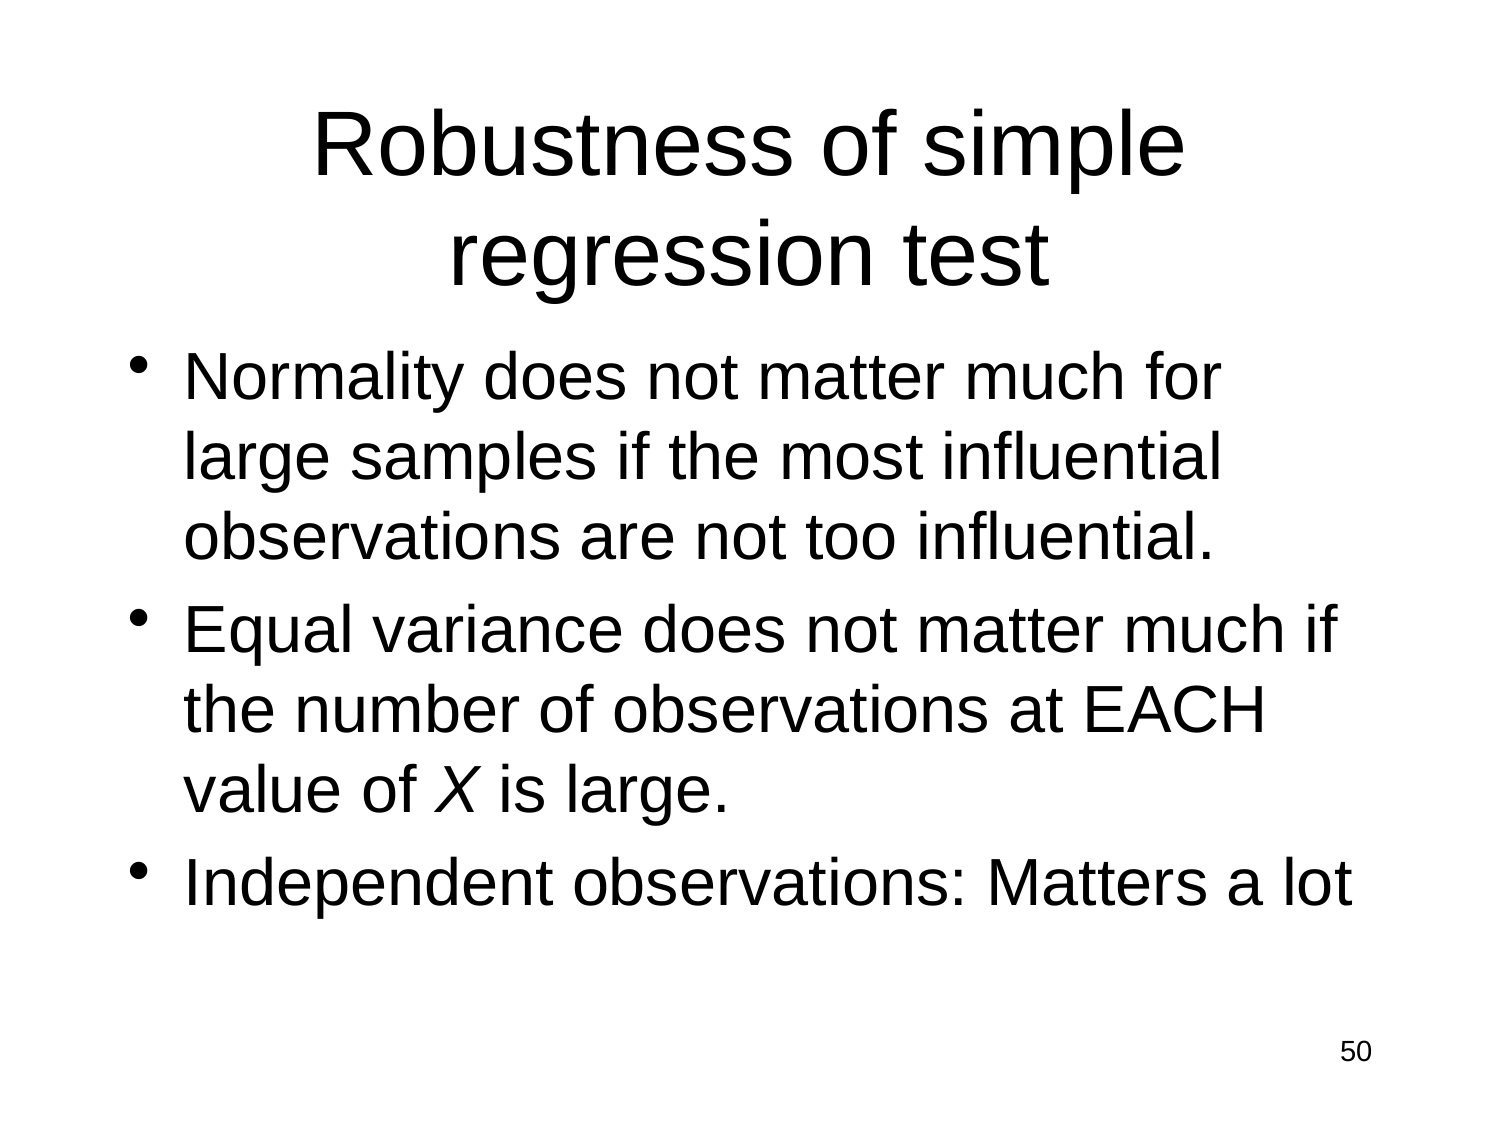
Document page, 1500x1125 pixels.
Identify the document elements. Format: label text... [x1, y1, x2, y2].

list Normality does not matter much for large samples if the most influential observations are not too influential. Equal variance does not matter much if the number of observations at EACH value of X is large. Independent observations: Matters a lot [112, 324, 1388, 1000]
title Robustness of simple regression test [112, 99, 1388, 288]
slide_number 50 [1074, 1025, 1388, 1100]
